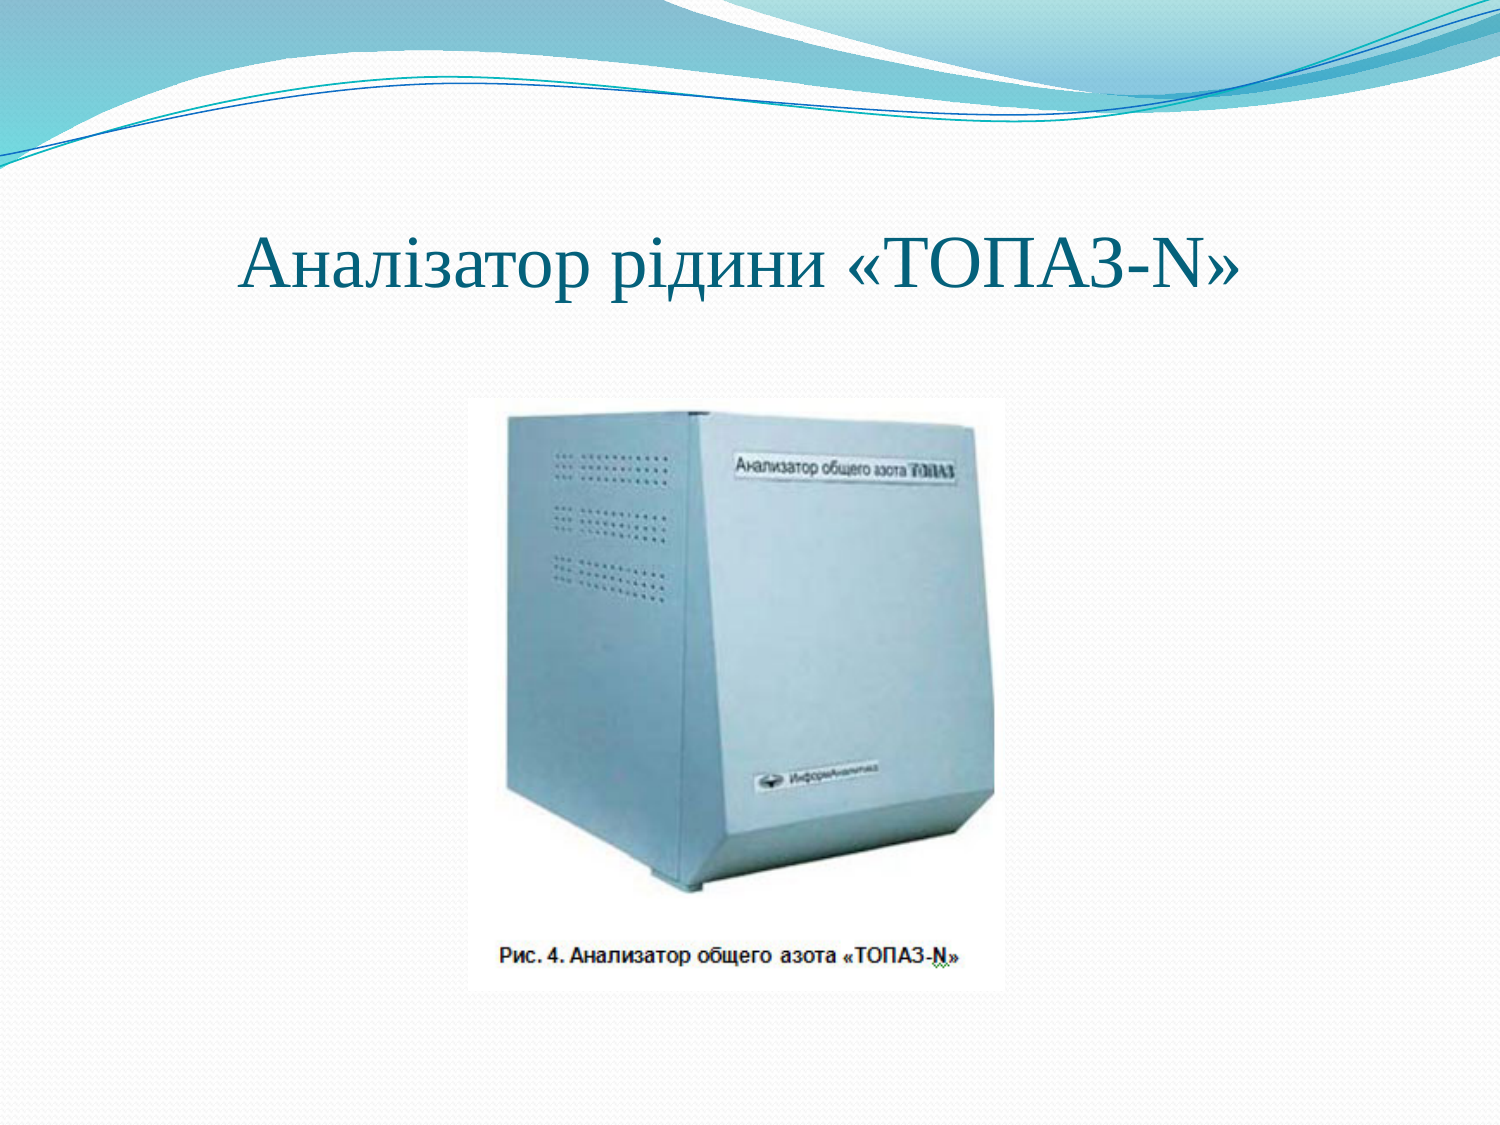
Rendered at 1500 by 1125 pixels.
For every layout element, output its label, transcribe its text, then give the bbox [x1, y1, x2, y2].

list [468, 398, 1005, 991]
title Аналізатор рідини «ТОПАЗ-N» [75, 115, 1425, 303]
